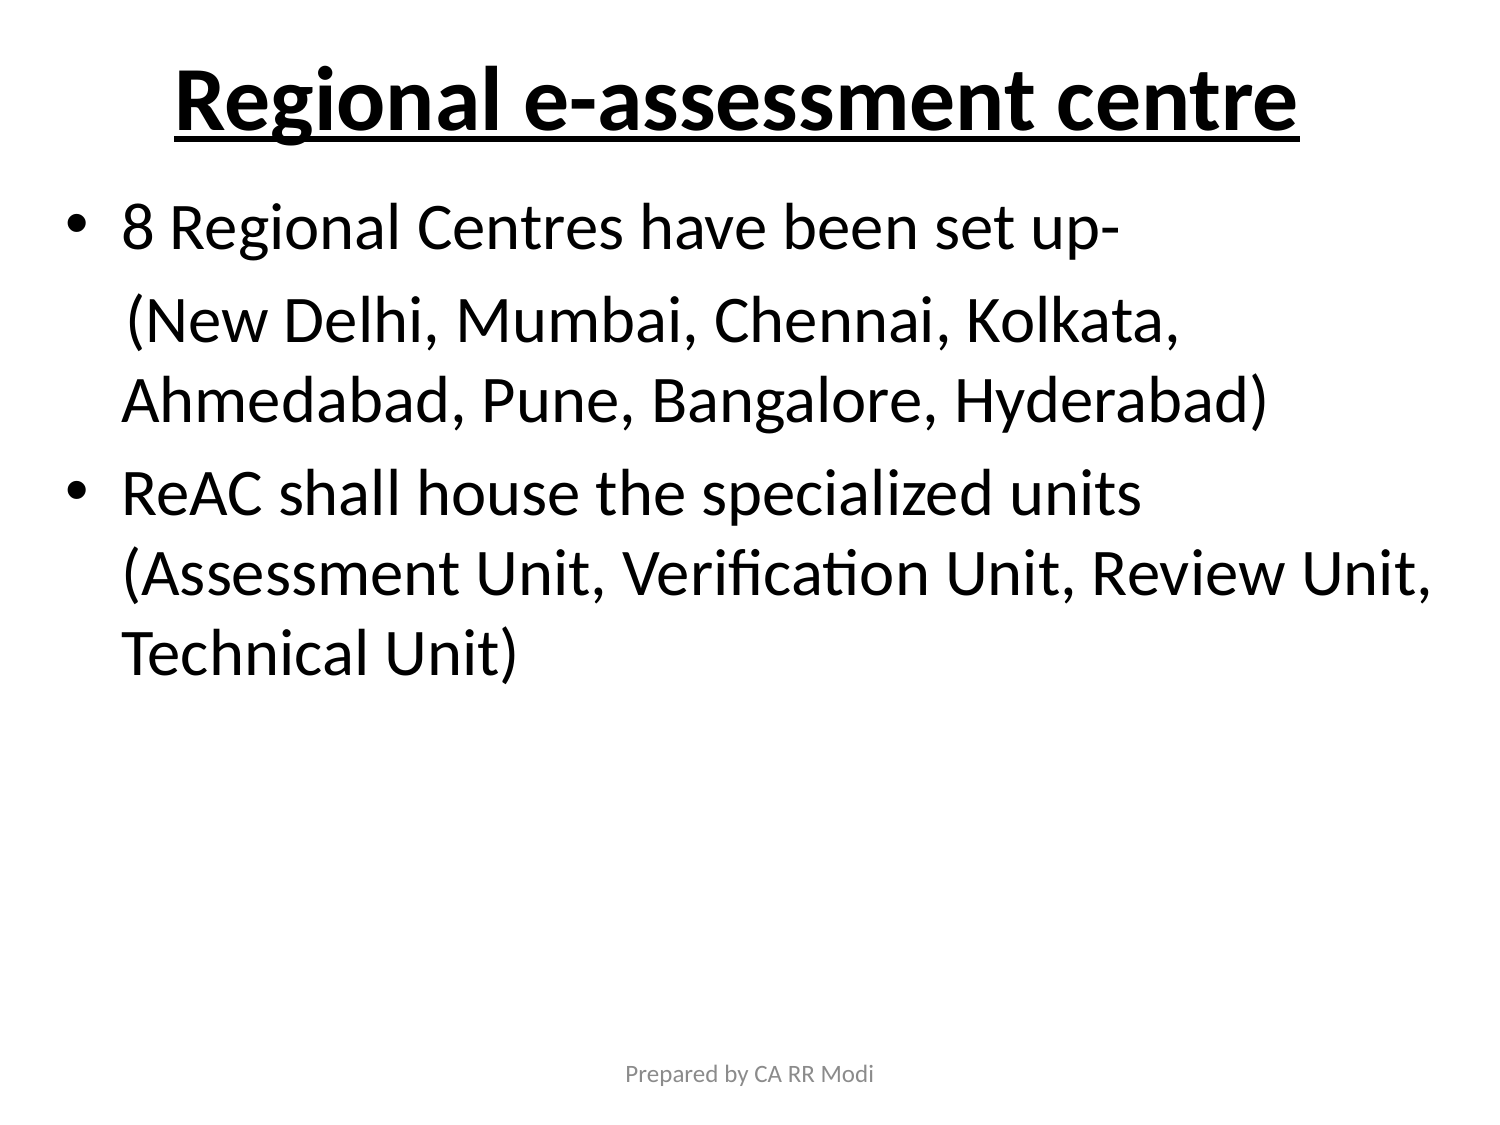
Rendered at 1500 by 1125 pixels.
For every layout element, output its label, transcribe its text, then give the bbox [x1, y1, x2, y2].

footer Prepared by CA RR Modi [512, 1042, 988, 1103]
title Regional e-assessment centre [62, 0, 1413, 174]
list 8 Regional Centres have been set up- (New Delhi, Mumbai, Chennai, Kolkata, Ahmedabad, Pune, Bangalore, Hyderabad) ReAC shall house the specialized units (Assessment Unit, Verification Unit, Review Unit, Technical Unit) [50, 174, 1463, 1075]
